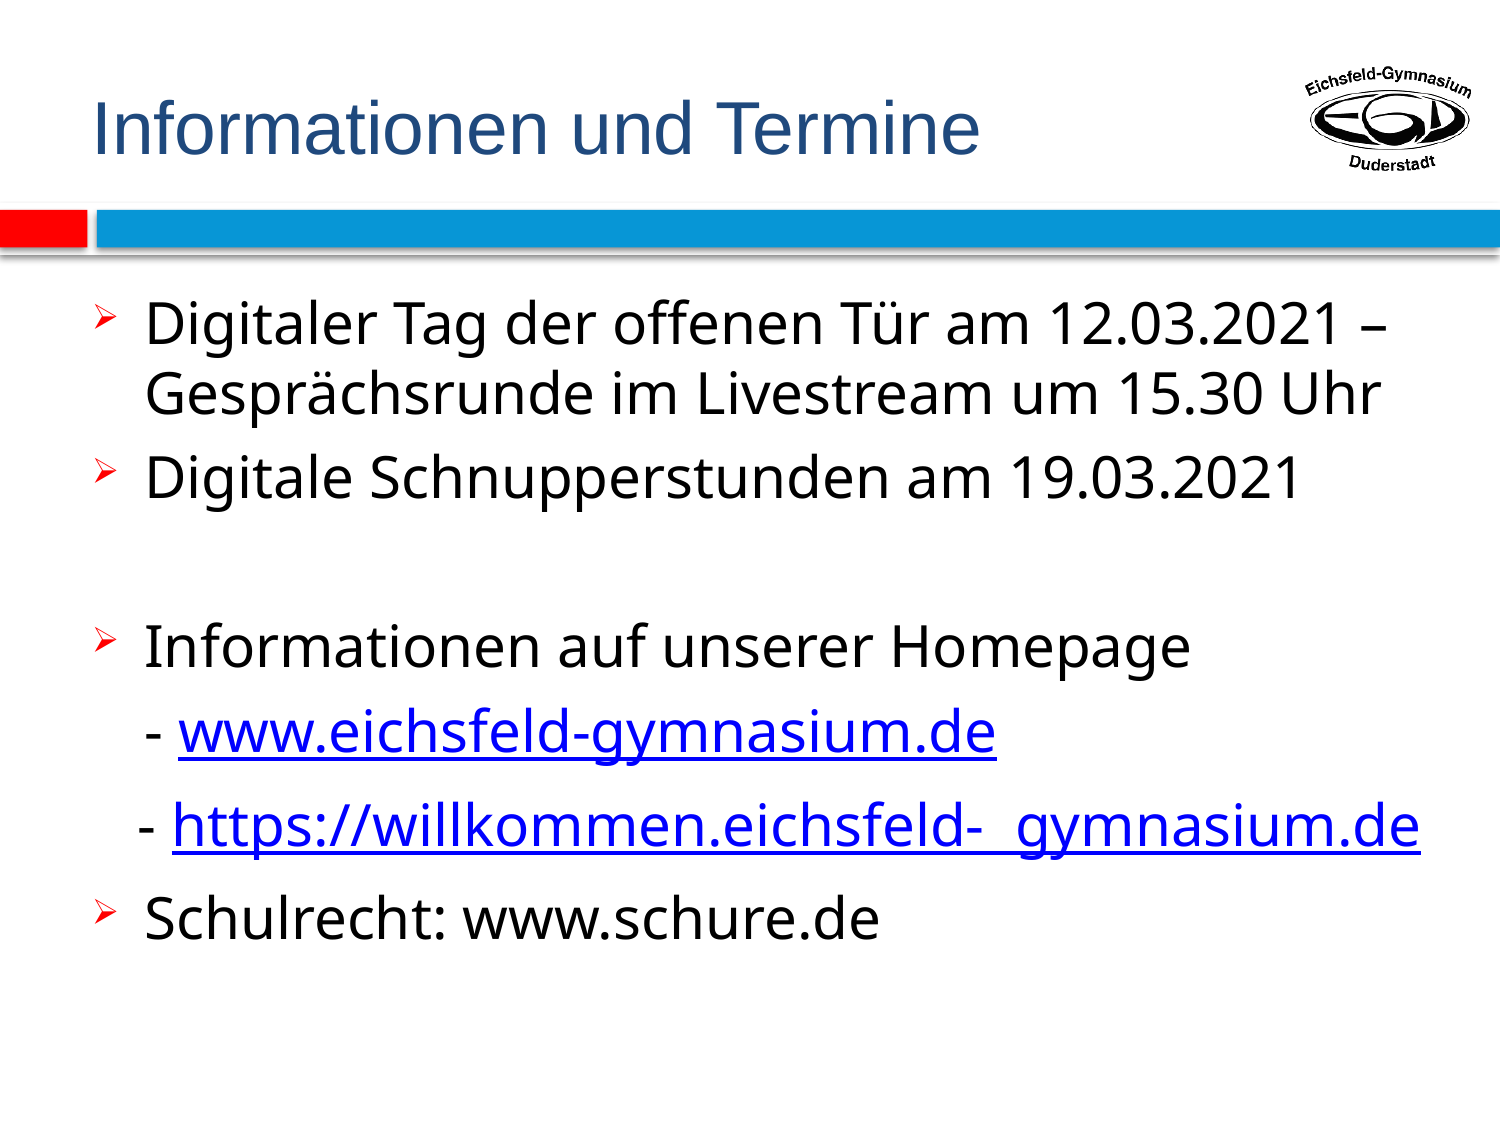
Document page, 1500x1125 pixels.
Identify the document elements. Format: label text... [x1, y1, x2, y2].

list Digitaler Tag der offenen Tür am 12.03.2021 – Gesprächsrunde im Livestream um 15.30 Uhr Digitale Schnupperstunden am 19.03.2021 Informationen auf unserer Homepage - www.eichsfeld-gymnasium.de - https://willkommen.eichsfeld- gymnasium.de Schulrecht: www.schure.de [76, 278, 1473, 1125]
picture [1304, 66, 1471, 171]
title Informationen und Termine [76, 66, 1105, 184]
